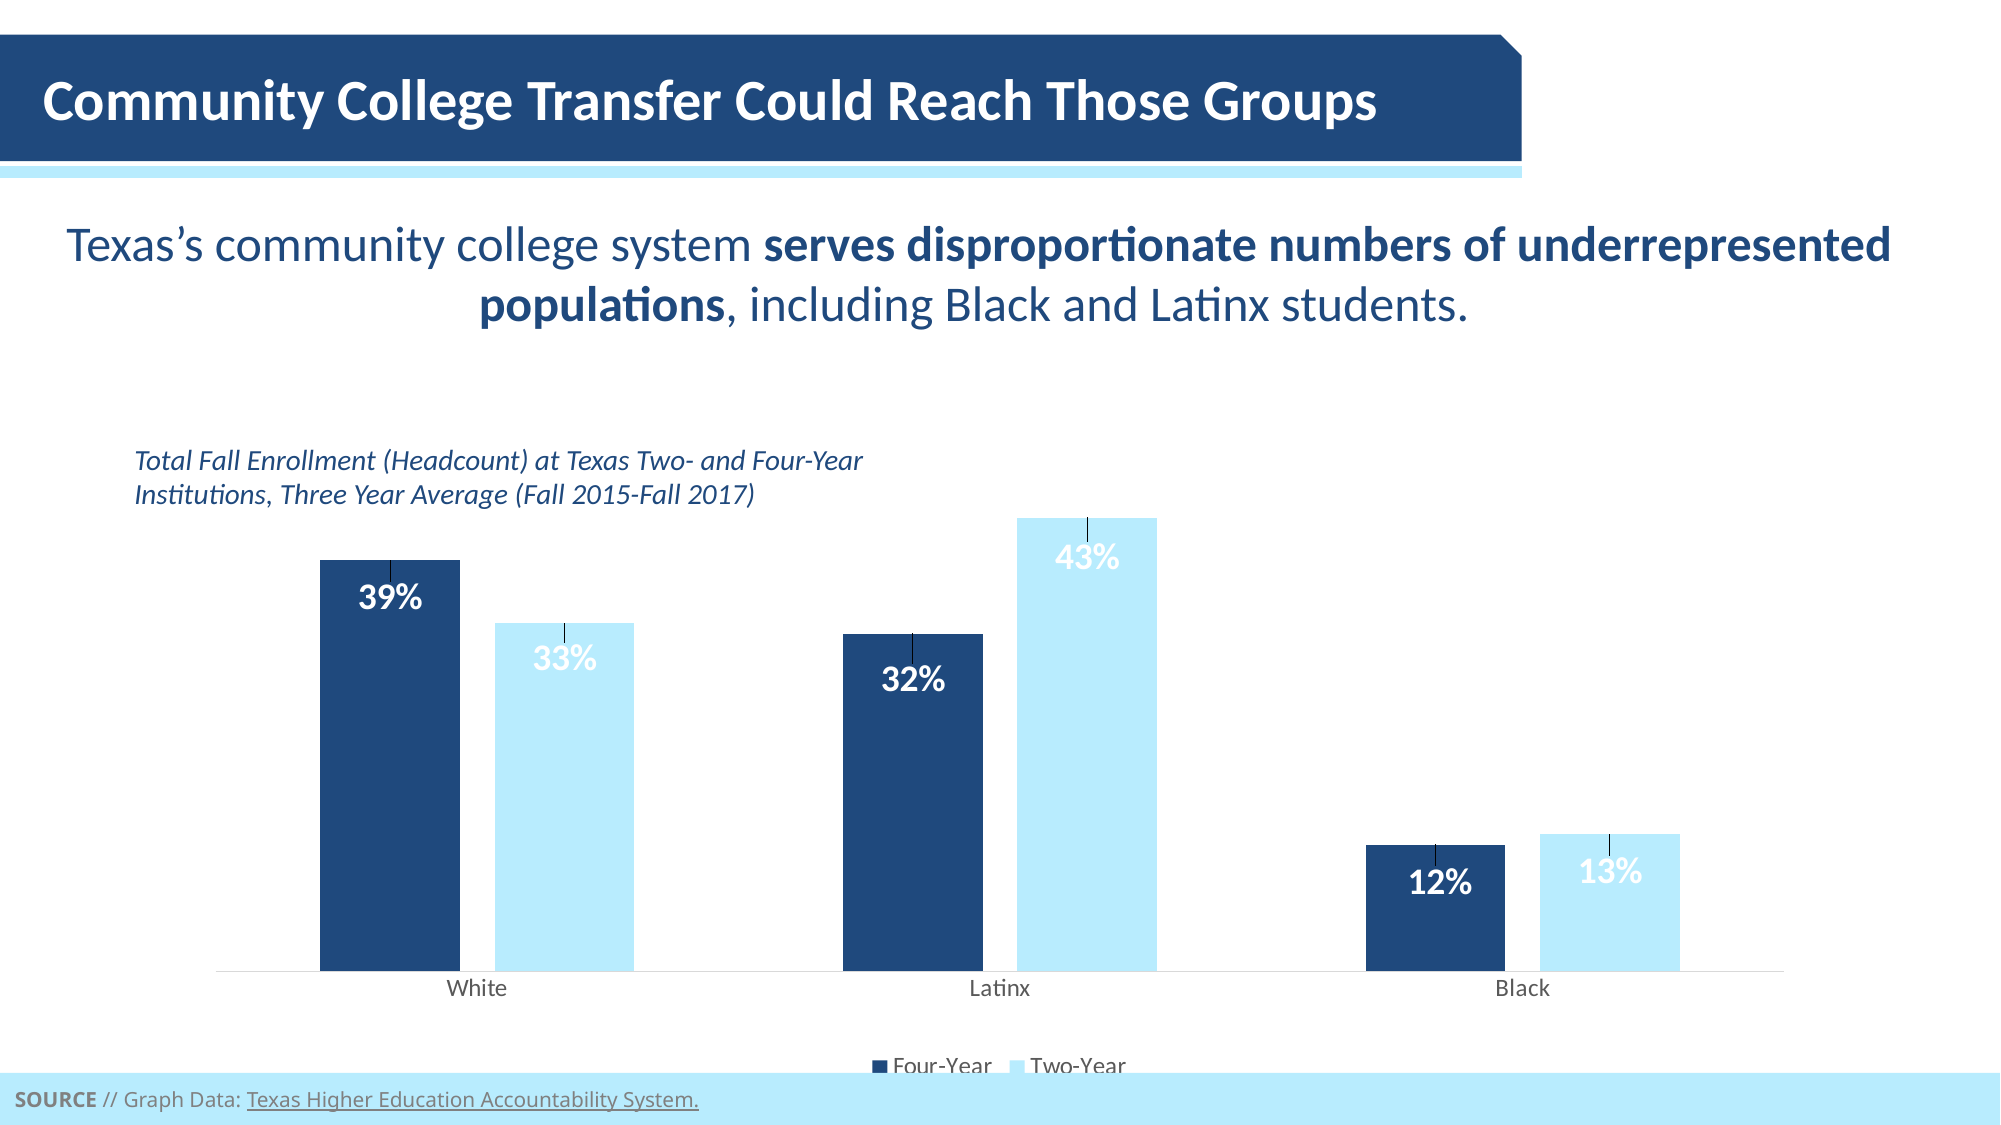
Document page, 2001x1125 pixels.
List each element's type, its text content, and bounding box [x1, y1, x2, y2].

text_box [0, 33, 1523, 163]
text_box SOURCE // Graph Data: Texas Higher Education Accountability System. [0, 1079, 1160, 1123]
text_box Total Fall Enrollment (Headcount) at Texas Two- and Four-Year Institutions, Three Year Average (Fall 2015-Fall 2017) [119, 433, 192, 519]
text_box [0, 1072, 2000, 1125]
text_box Community College Transfer Could Reach Those Groups [28, 54, 1393, 140]
chart [192, 381, 1808, 1087]
text_box Texas’s community college system serves disproportionate numbers of underrepresented populations, including Black and Latinx students. [0, 204, 1960, 339]
